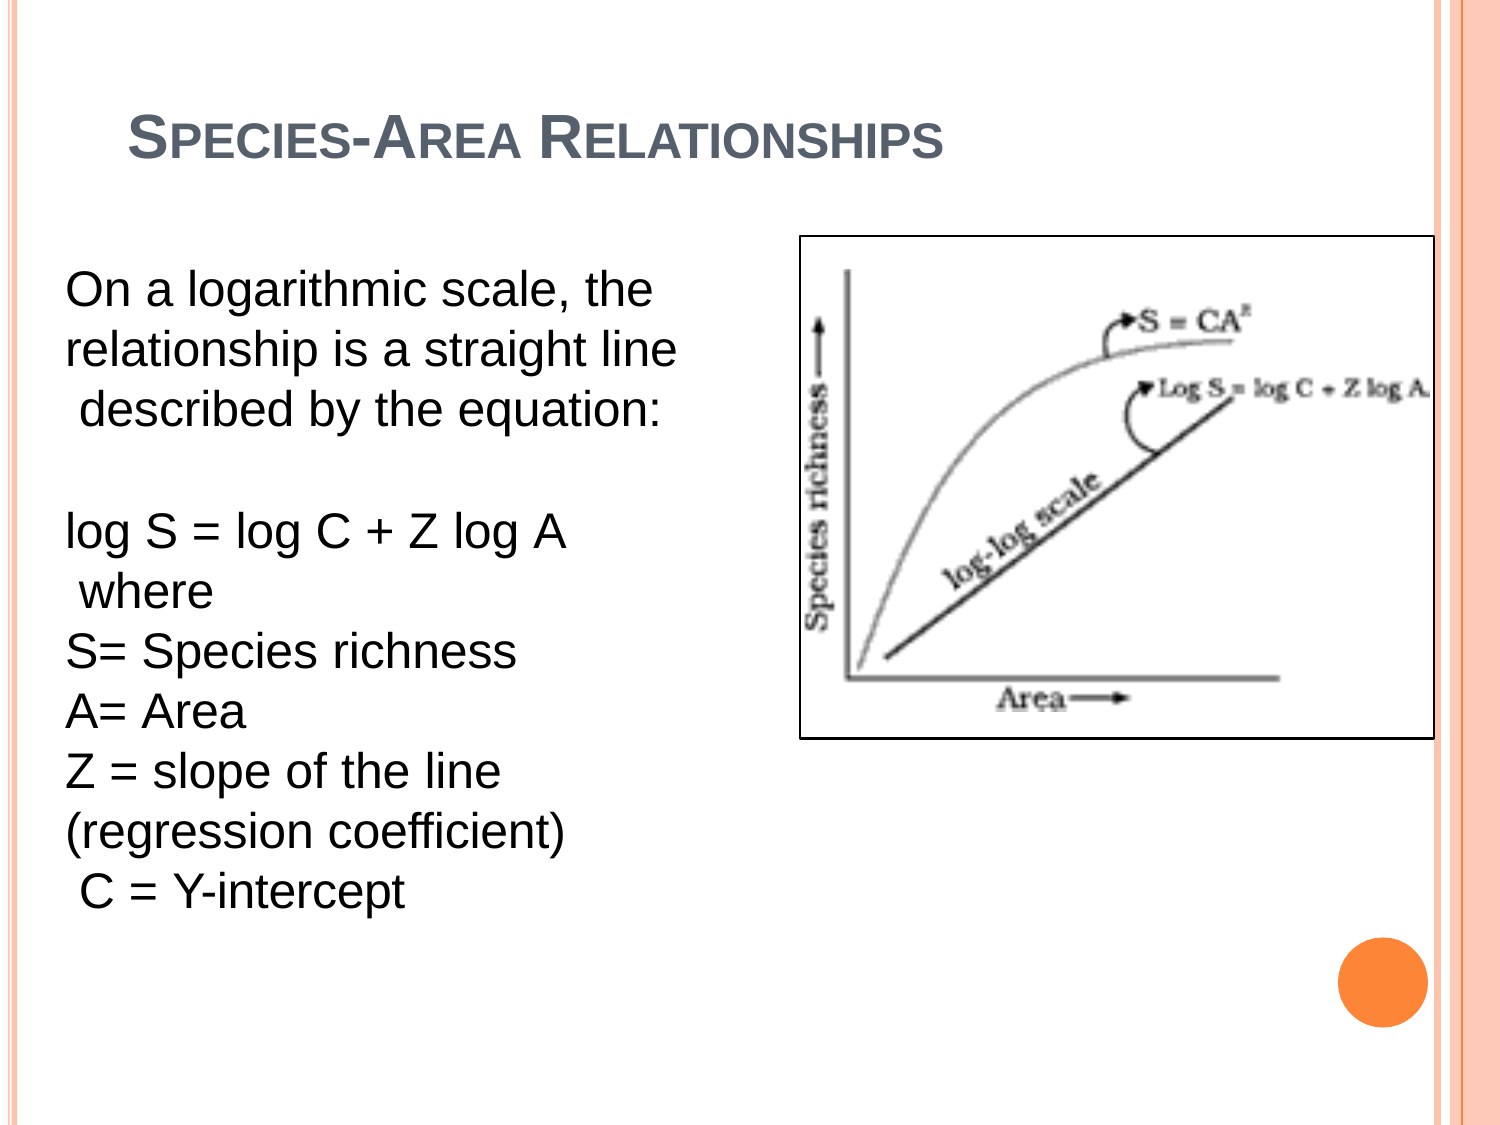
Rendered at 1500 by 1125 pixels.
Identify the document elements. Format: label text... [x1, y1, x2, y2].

text_box On a logarithmic scale, the relationship is a straight line described by the equation: log S = log C + Z log A where S= Species richness A= Area Z = slope of the line (regression coefficient) C = Y-intercept [62, 254, 684, 919]
title SPECIES-AREA RELATIONSHIPS [125, 93, 953, 284]
text_box [799, 236, 1435, 739]
